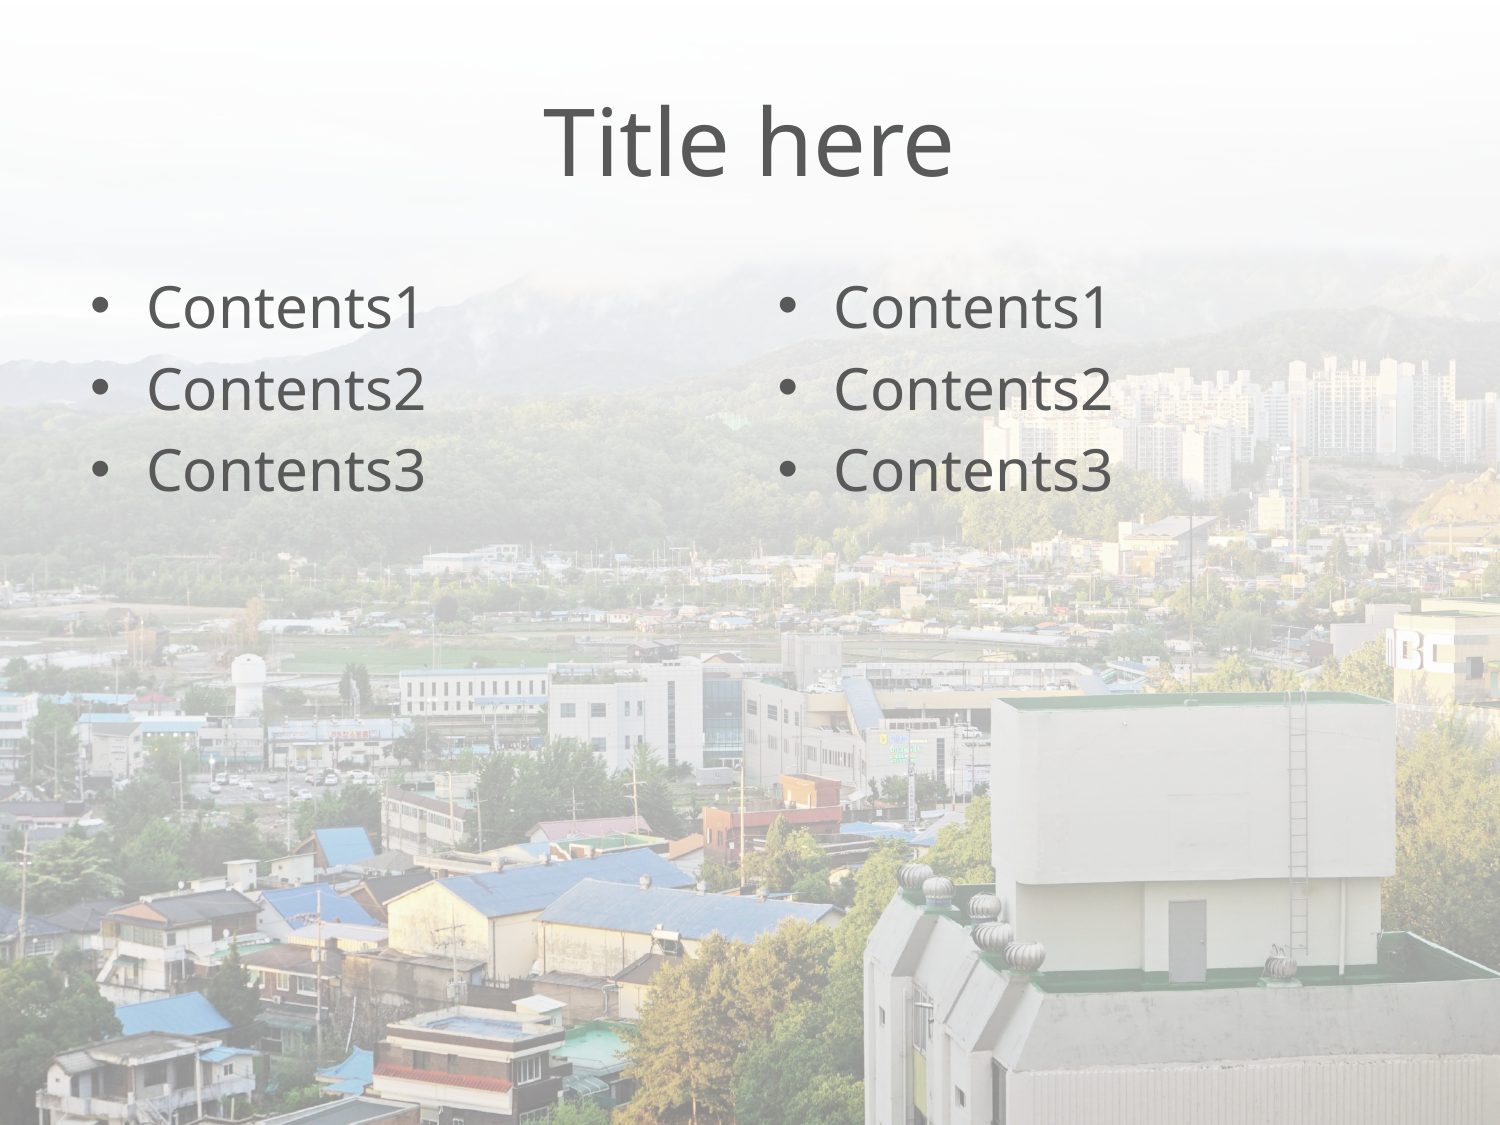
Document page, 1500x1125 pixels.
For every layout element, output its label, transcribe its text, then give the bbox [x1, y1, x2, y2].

text_box [0, 0, 1500, 1125]
title Title here [75, 45, 1425, 233]
list Contents1 Contents2 Contents3 [75, 262, 738, 1005]
list Contents1 Contents2 Contents3 [762, 262, 1425, 1005]
